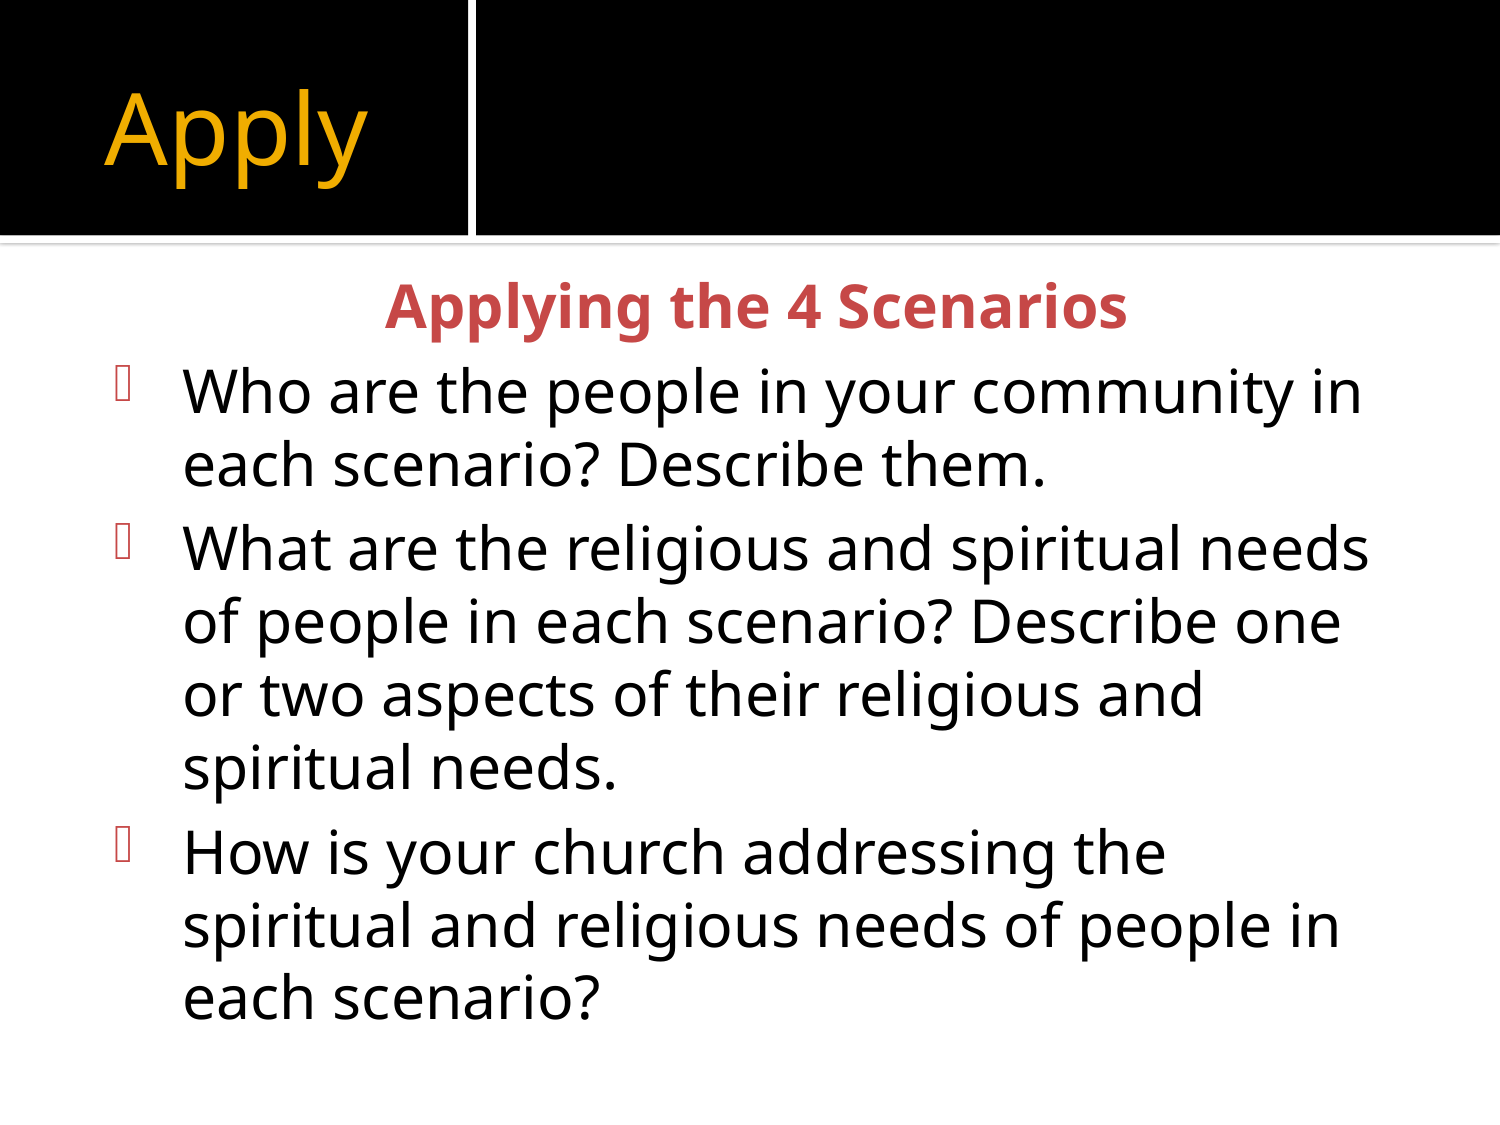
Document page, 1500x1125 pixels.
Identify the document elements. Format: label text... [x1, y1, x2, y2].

title Apply [27, 24, 442, 186]
list Applying the 4 Scenarios Who are the people in your community in each scenario? Describe them. What are the religious and spiritual needs of people in each scenario? Describe one or two aspects of their religious and spiritual needs. How is your church addressing the spiritual and religious needs of people in each scenario? [105, 252, 1398, 1054]
